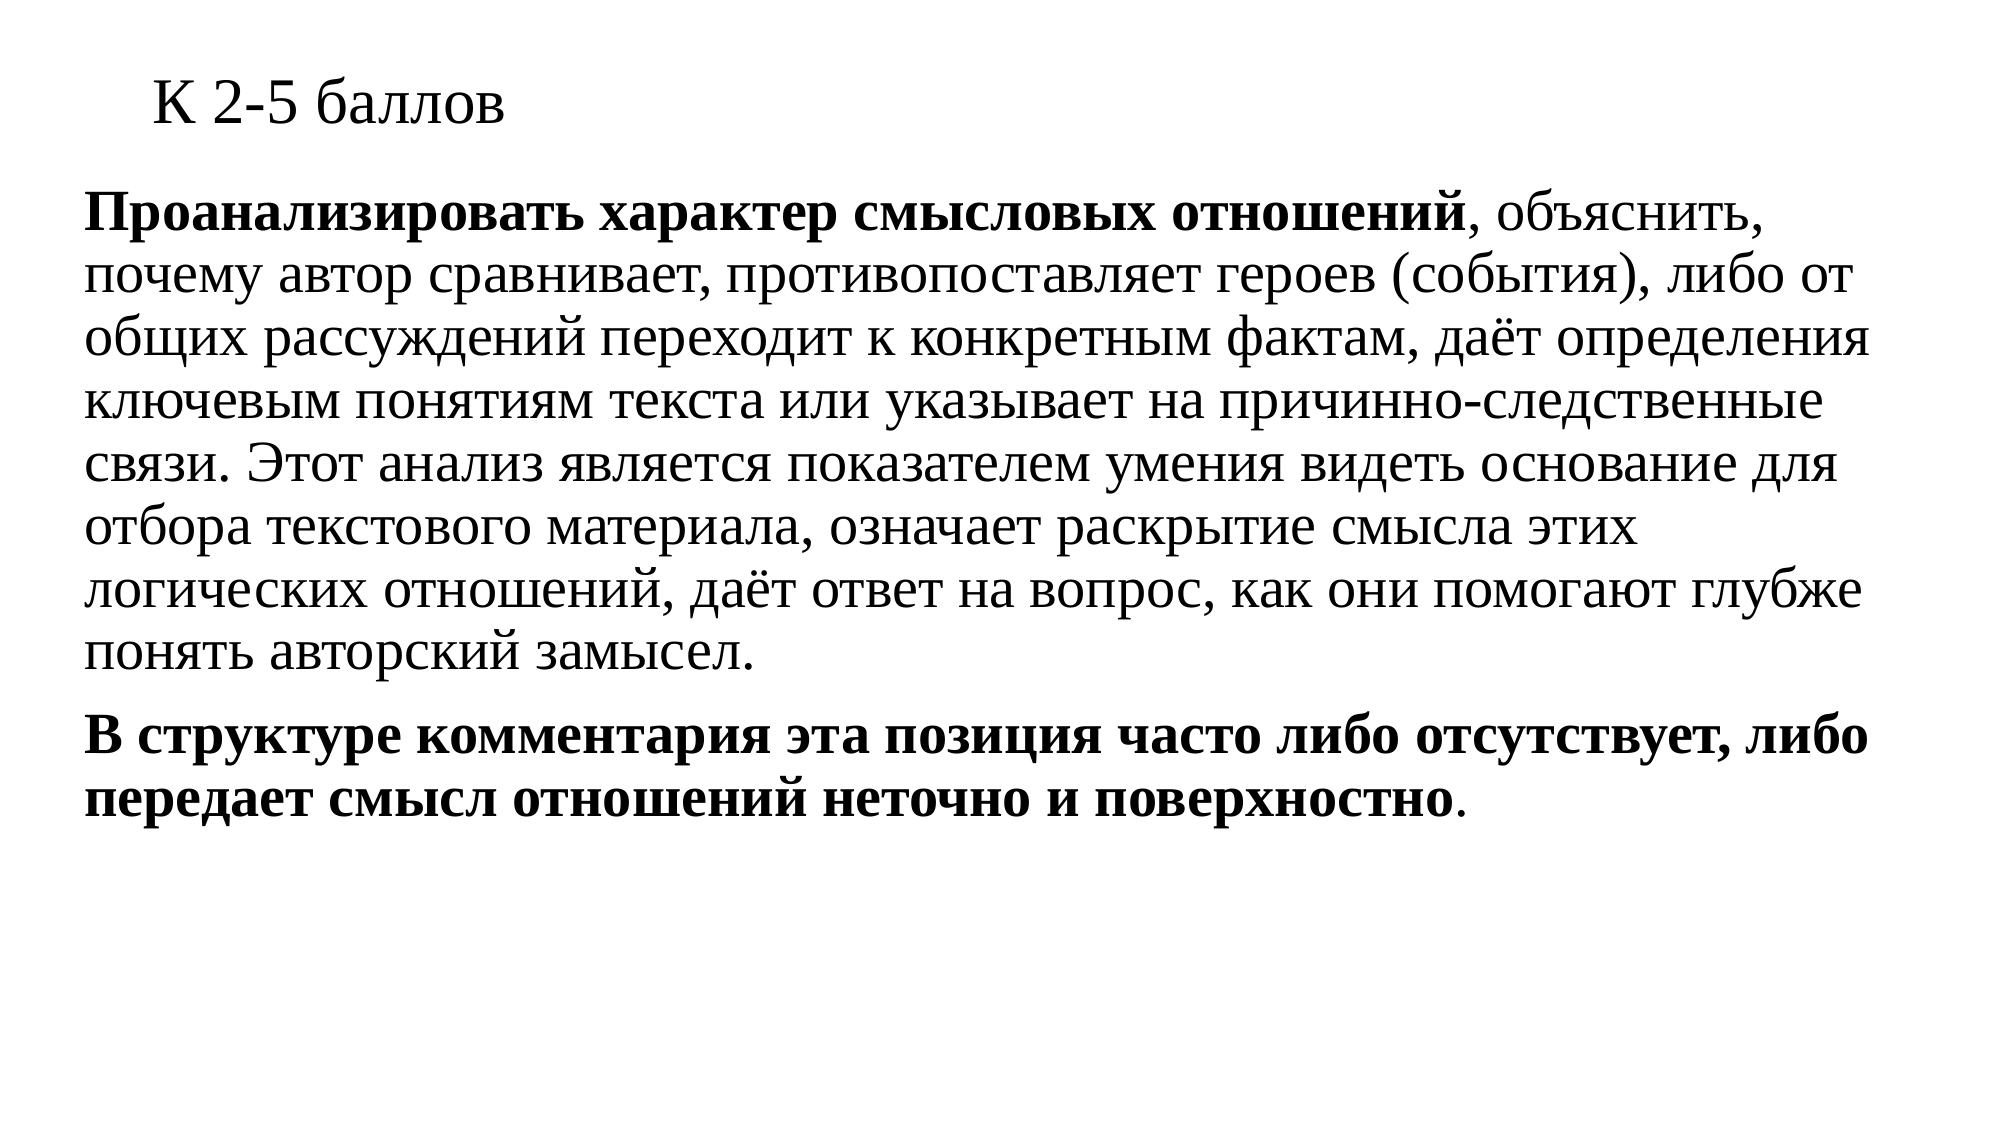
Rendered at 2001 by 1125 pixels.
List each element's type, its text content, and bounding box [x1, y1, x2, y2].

list Проанализировать характер смысловых отношений, объяснить, почему автор сравнивает, противопоставляет героев (события), либо от общих рассуждений переходит к конкретным фактам, даёт определения ключевым понятиям текста или указывает на причинно-следственные связи. Этот анализ является показателем умения видеть основание для отбора текстового материала, означает раскрытие смысла этих логических отношений, даёт ответ на вопрос, как они помогают глубже понять авторский замысел. В структуре комментария эта позиция часто либо отсутствует, либо передает смысл отношений неточно и поверхностно. [69, 172, 1919, 1084]
title К 2-5 баллов [137, 59, 1863, 146]
